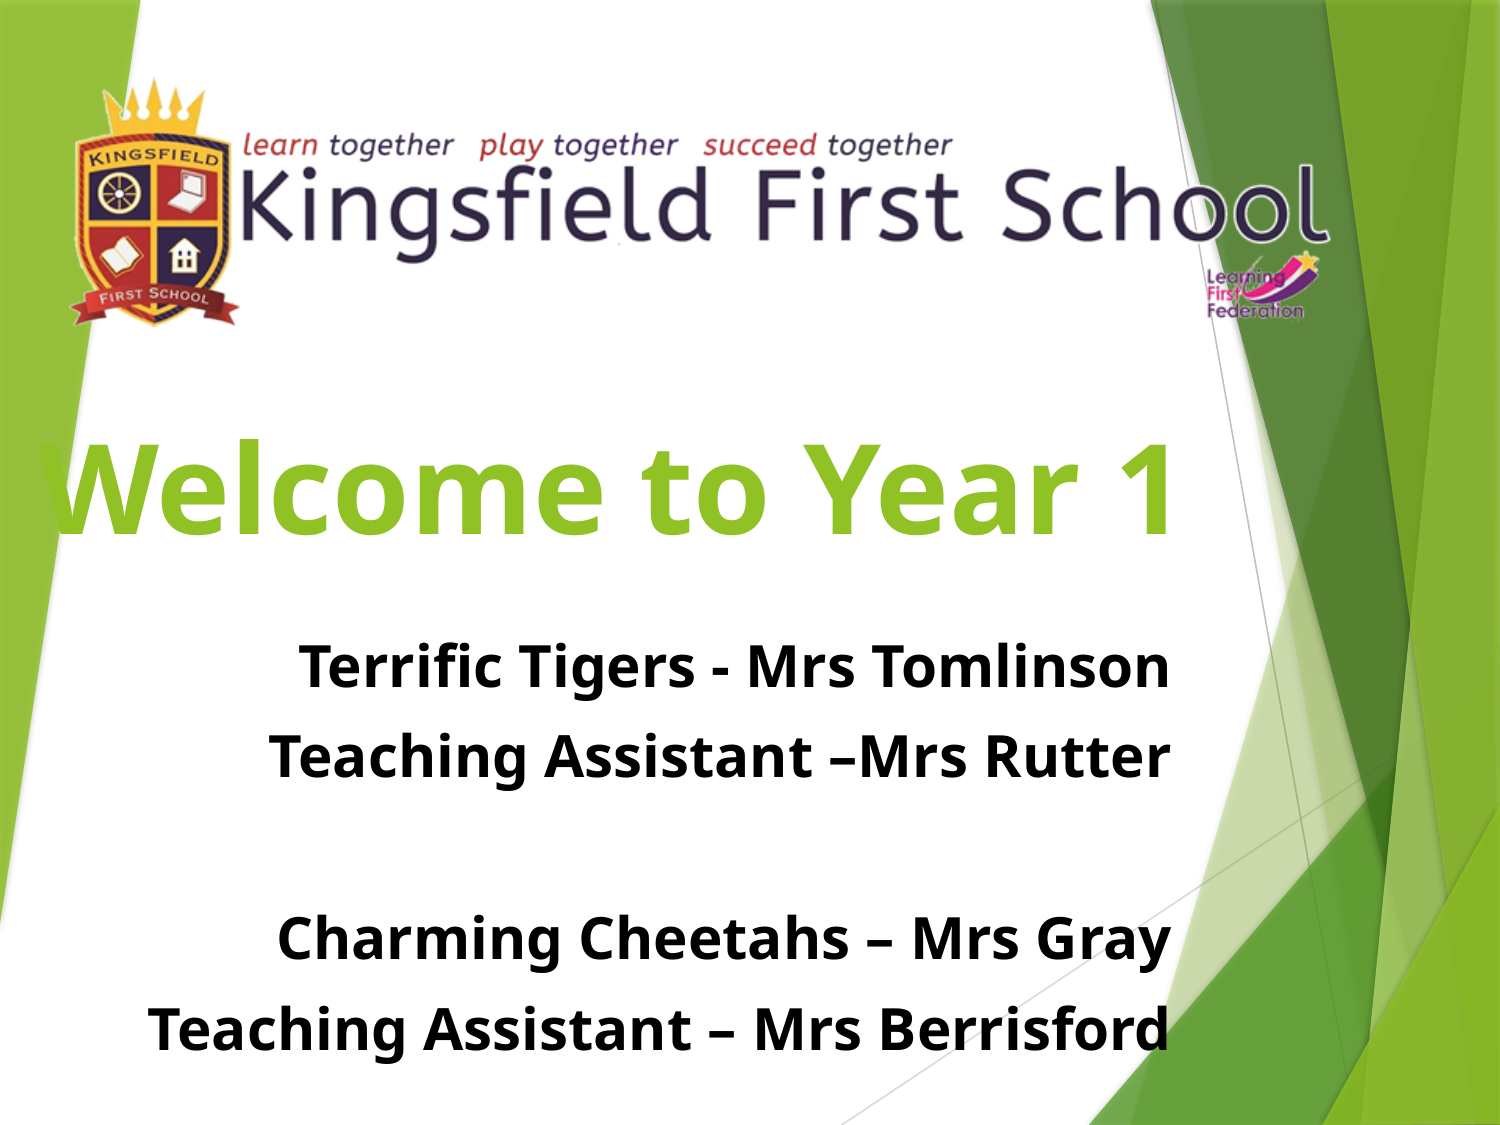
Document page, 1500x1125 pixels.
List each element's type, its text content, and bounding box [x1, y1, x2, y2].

title Welcome to Year 1 [0, 336, 1234, 568]
picture [0, 77, 1474, 327]
subtitle Terrific Tigers - Mrs Tomlinson Teaching Assistant –Mrs Rutter Charming Cheetahs – Mrs Gray Teaching Assistant – Mrs Berrisford [0, 621, 1187, 1094]
